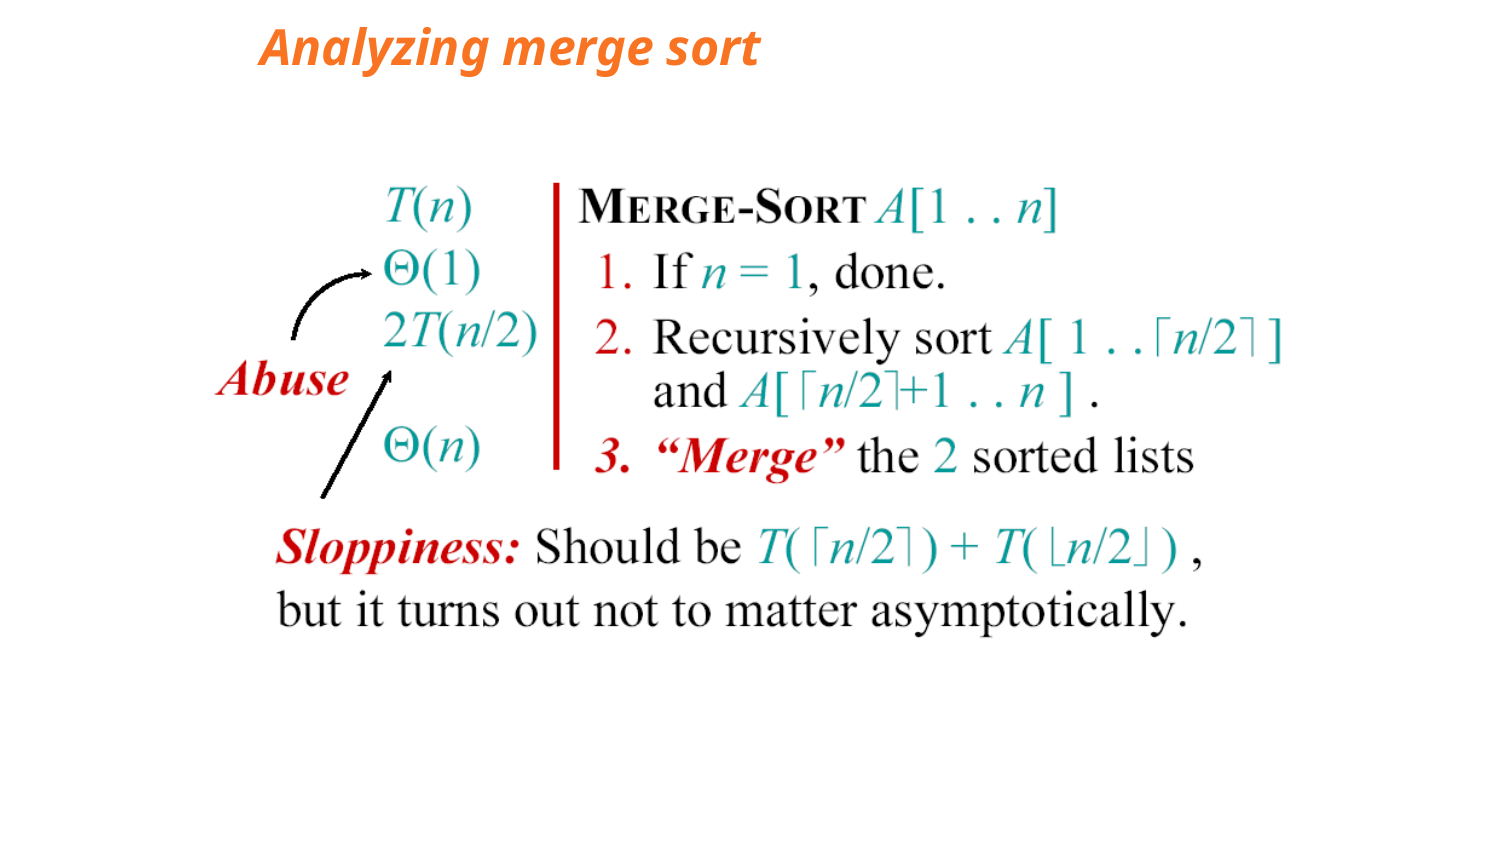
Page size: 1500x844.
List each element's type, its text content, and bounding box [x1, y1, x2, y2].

picture [187, 149, 1313, 694]
title Analyzing merge sort [245, 0, 1258, 141]
